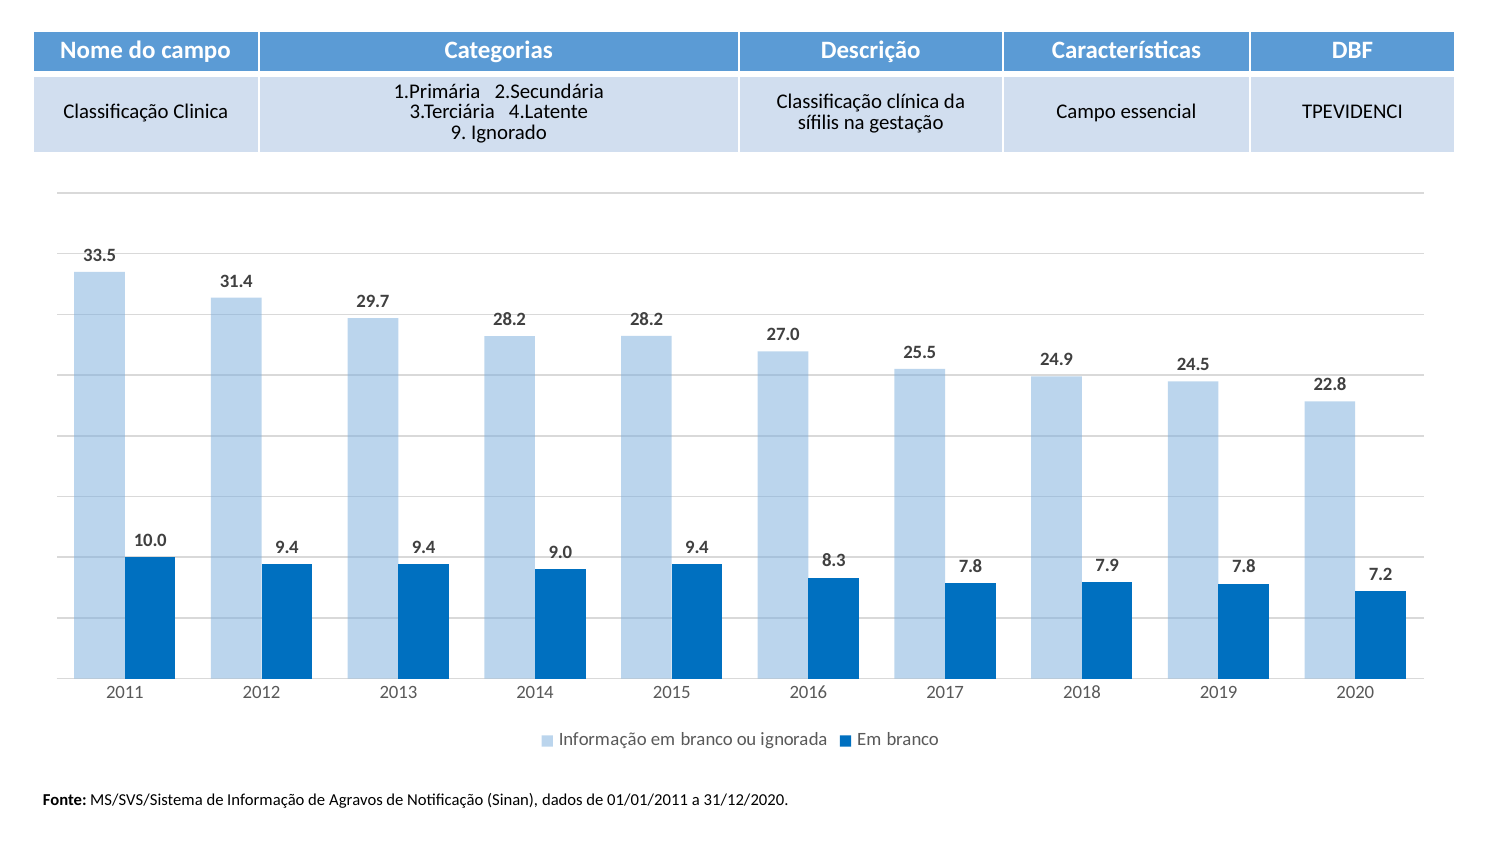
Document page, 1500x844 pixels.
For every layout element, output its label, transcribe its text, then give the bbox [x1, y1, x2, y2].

table_cell Classificação Clinica [34, 77, 258, 152]
table_cell TPEVIDENCI [1251, 77, 1454, 152]
table_header DBF [1251, 32, 1454, 71]
text_box Fonte: MS/SVS/Sistema de Informação de Agravos de Notificação (Sinan), dados de 01/01/2011 a 31/12/2020. [28, 781, 835, 816]
table_cell 1.Primária 2.Secundária 3.Terciária 4.Latente 9. Ignorado [260, 77, 738, 152]
table_cell Campo essencial [1004, 77, 1249, 152]
chart [27, 181, 1453, 757]
table_header Descrição [740, 32, 1002, 71]
table_header Características [1004, 32, 1249, 71]
table_cell Classificação clínica da sífilis na gestação [740, 77, 1002, 152]
table_header Nome do campo [34, 32, 258, 71]
table_header Categorias [260, 32, 738, 71]
